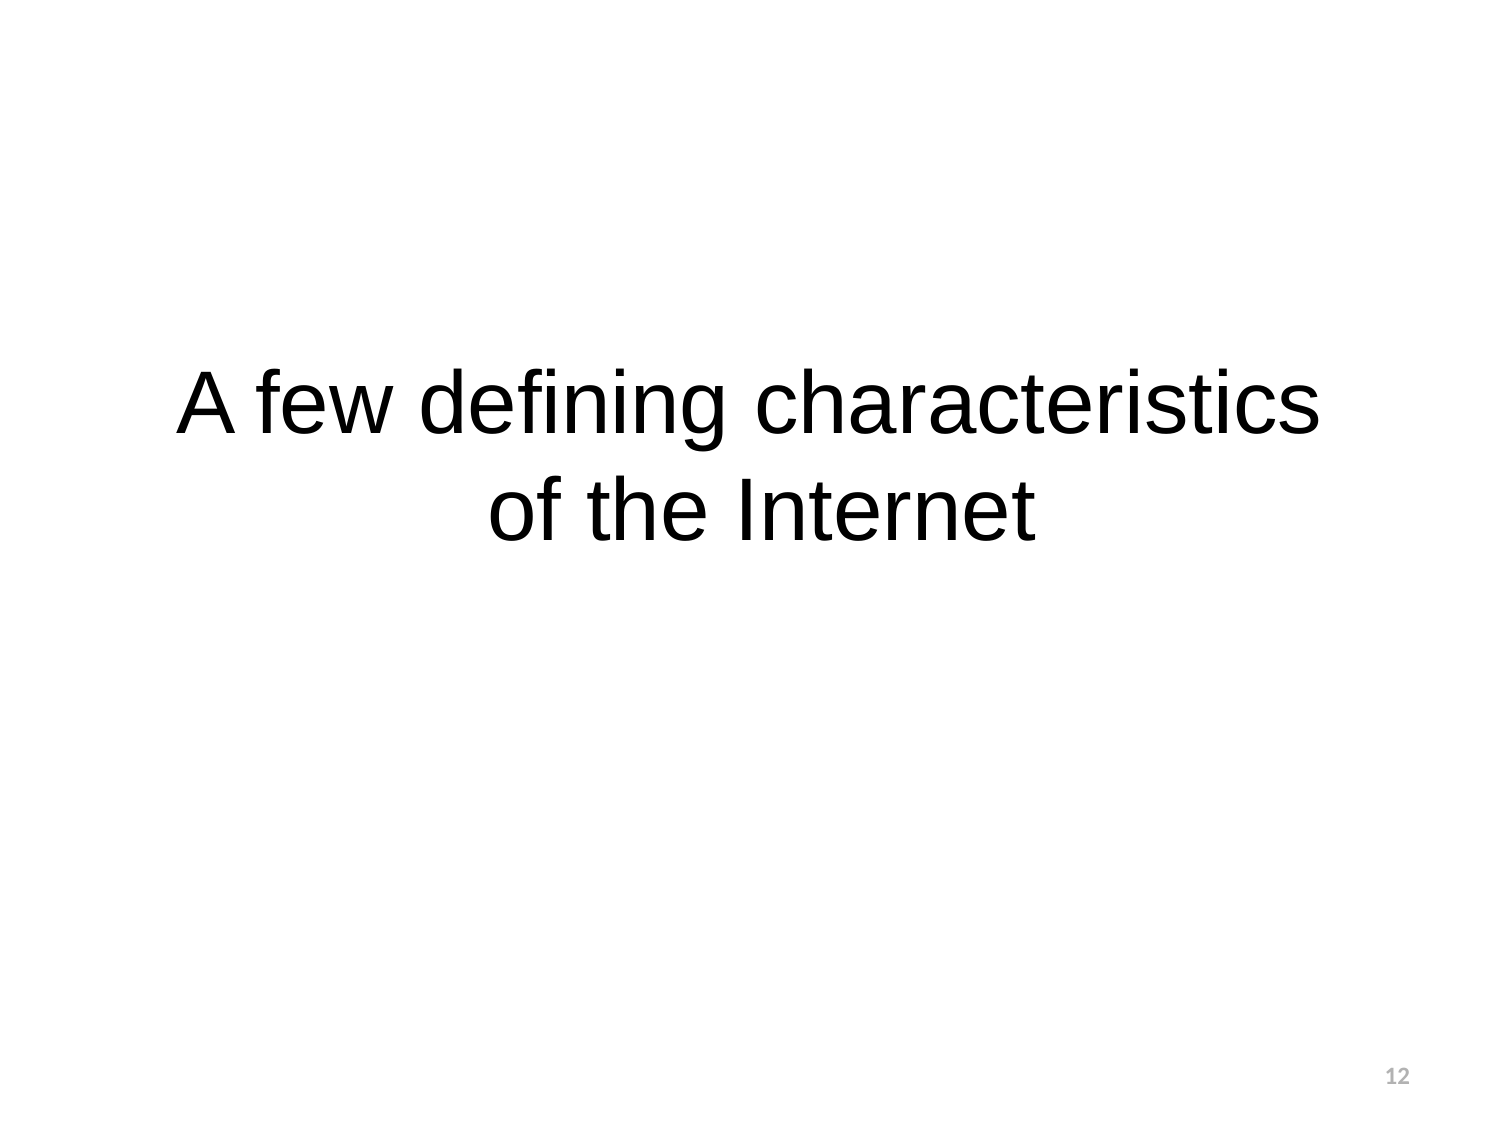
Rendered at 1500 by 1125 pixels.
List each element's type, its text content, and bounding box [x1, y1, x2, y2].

slide_number 12 [1074, 1044, 1425, 1105]
title A few defining characteristics of the Internet [12, 337, 1488, 568]
